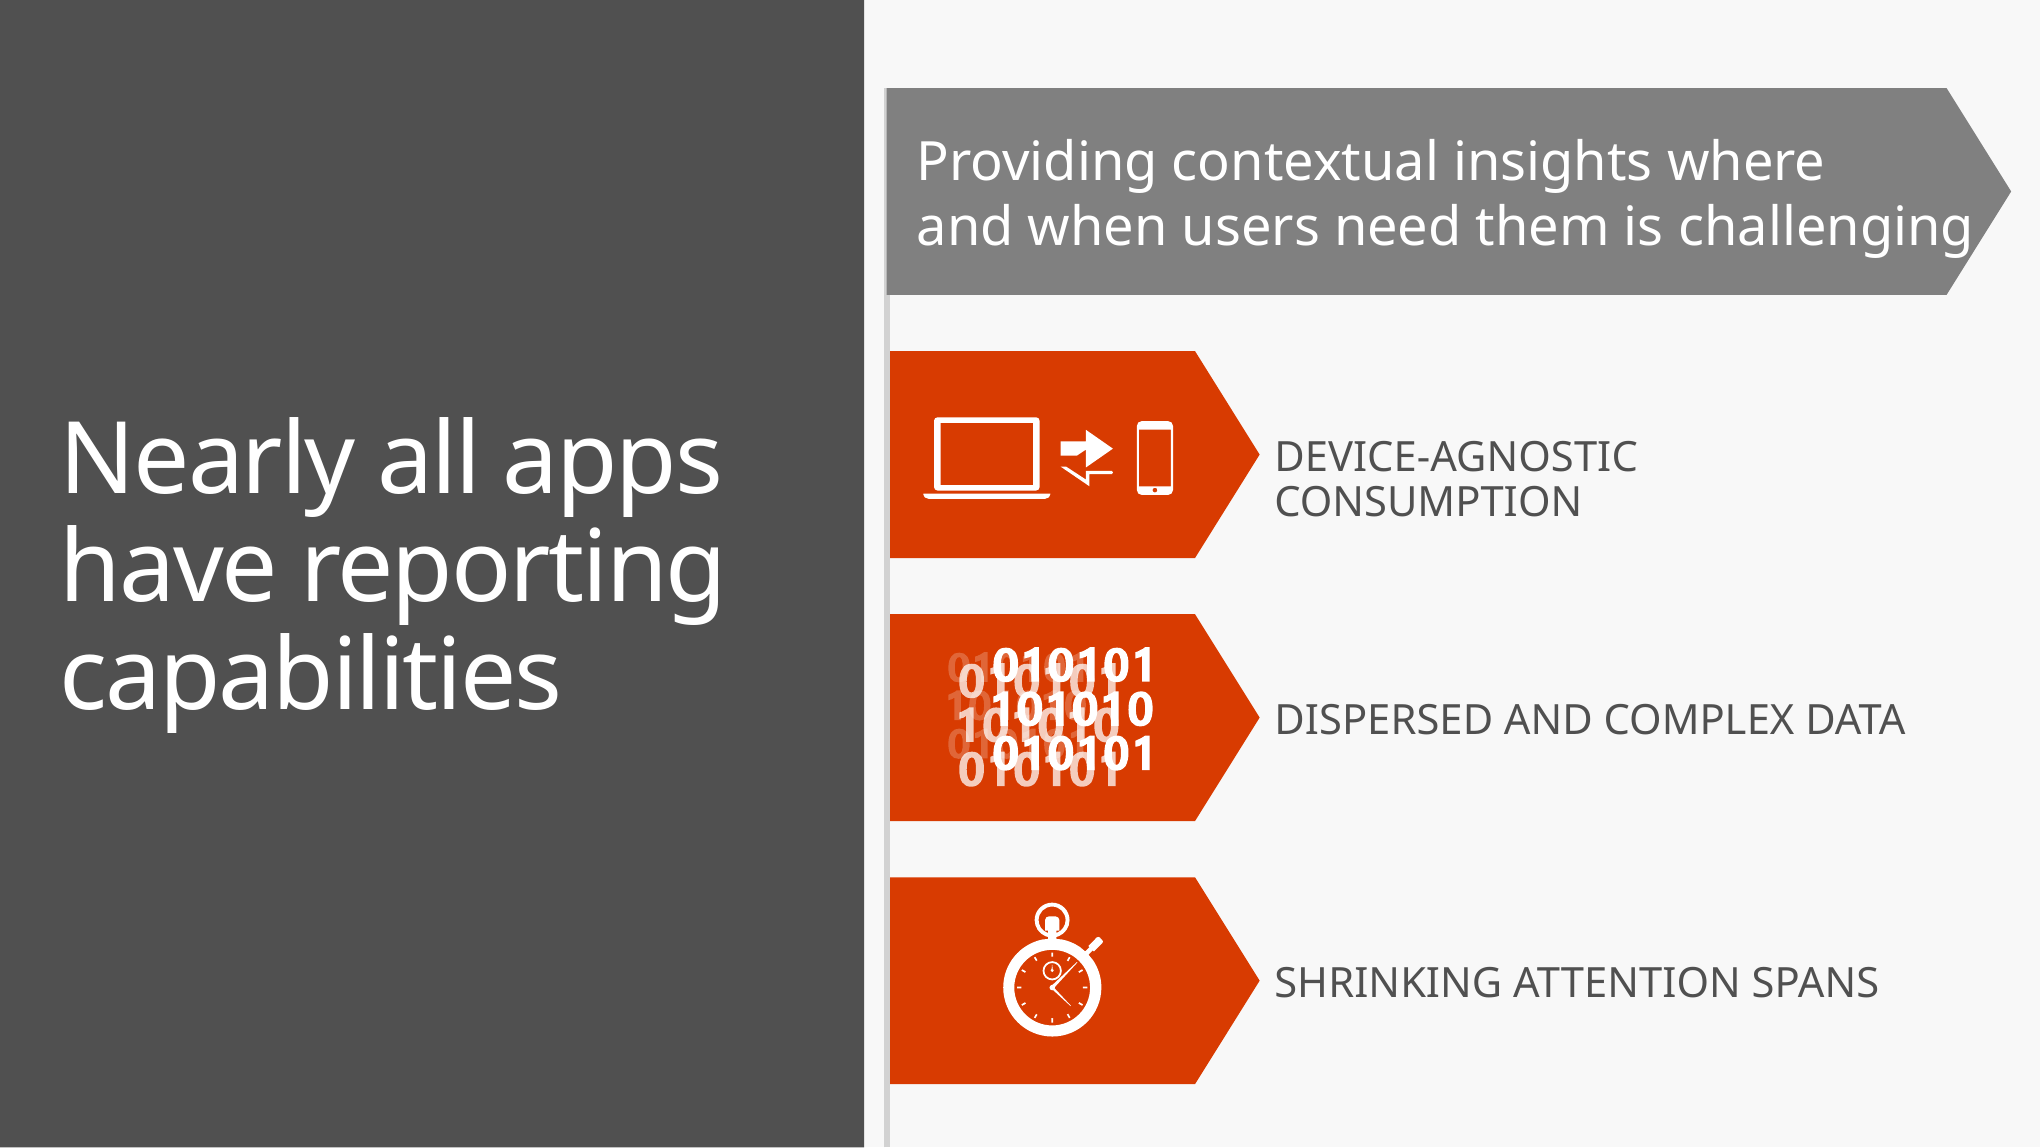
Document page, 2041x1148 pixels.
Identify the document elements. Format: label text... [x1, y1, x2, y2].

text_box [890, 350, 1259, 559]
text_box [1002, 901, 1104, 1038]
text_box [923, 493, 1051, 499]
text_box [0, 0, 865, 1148]
text_box DEVICE-AGNOSTIC CONSUMPTION [1259, 427, 1965, 533]
text_box DISPERSED AND COMPLEX DATA [1259, 690, 1963, 751]
text_box [1136, 420, 1174, 496]
text_box Nearly all apps have reporting capabilities [45, 400, 842, 748]
text_box [890, 613, 1259, 822]
text_box [1060, 466, 1113, 487]
text_box [1060, 429, 1113, 468]
text_box SHRINKING ATTENTION SPANS [1259, 953, 1963, 1014]
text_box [948, 646, 1153, 787]
text_box Providing contextual insights where and when users need them is challenging [887, 87, 2012, 296]
text_box [890, 876, 1259, 1085]
text_box [934, 417, 1040, 491]
